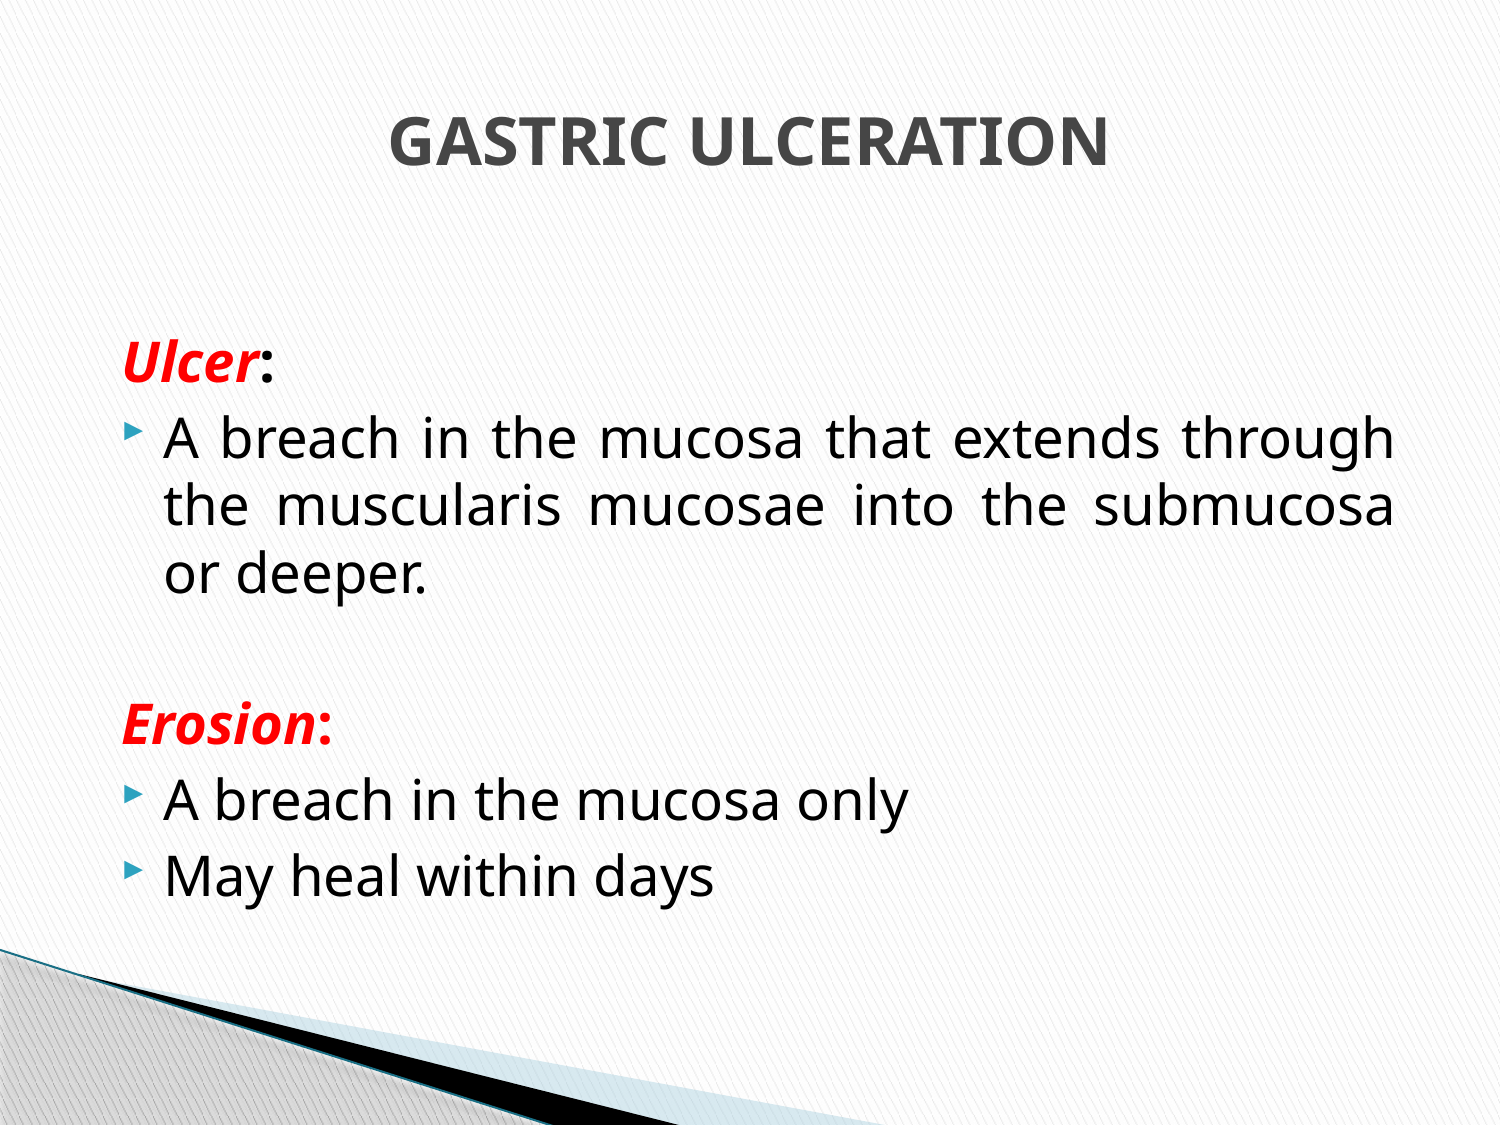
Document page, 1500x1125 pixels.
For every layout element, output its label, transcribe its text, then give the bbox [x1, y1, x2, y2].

list Ulcer: A breach in the mucosa that extends through the muscularis mucosae into the submucosa or deeper. Erosion: A breach in the mucosa only May heal within days [88, 243, 1412, 986]
title GASTRIC ULCERATION [75, 45, 1425, 233]
